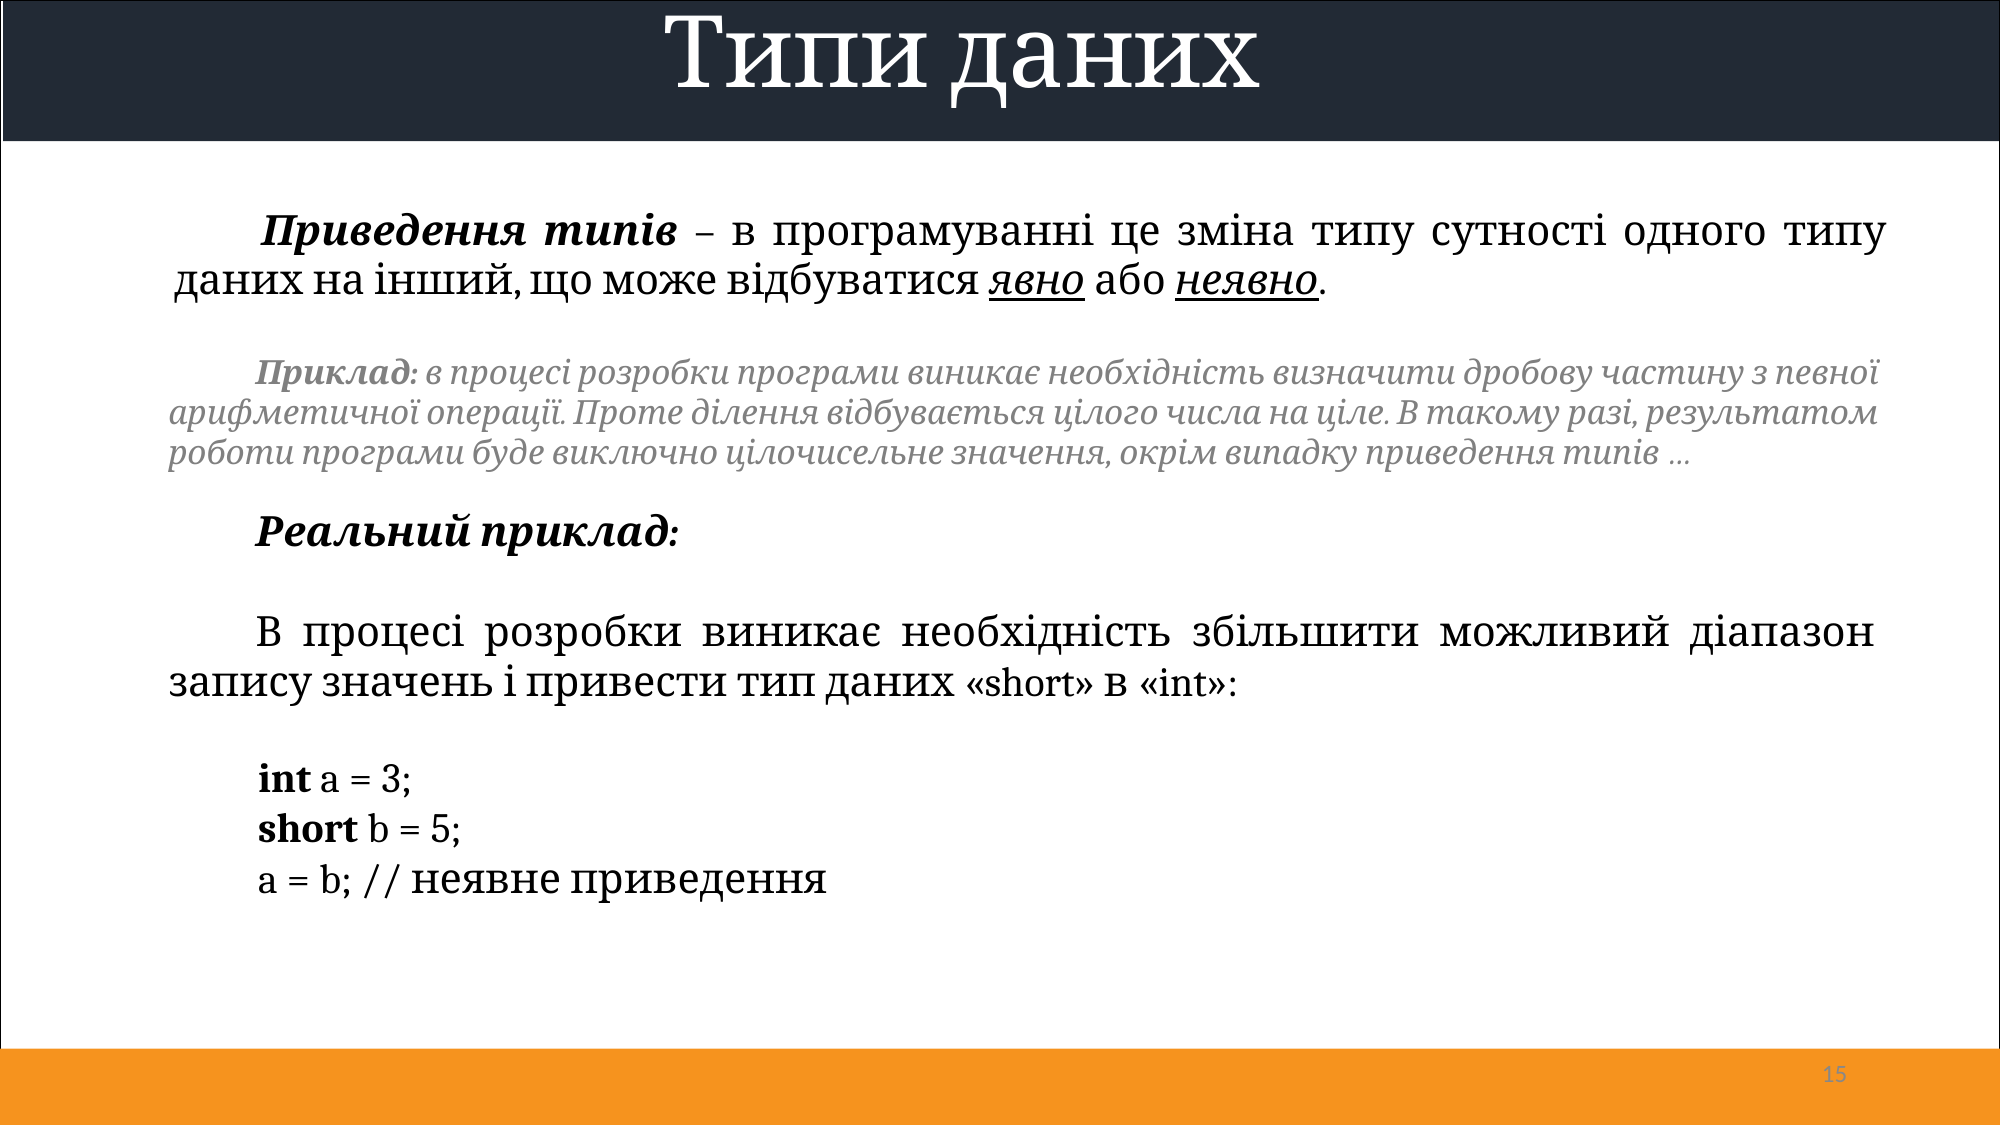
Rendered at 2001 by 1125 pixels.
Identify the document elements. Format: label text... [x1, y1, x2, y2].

text_box int a = 3; short b = 5; a = b; // неявне приведення [243, 743, 1429, 909]
text_box Приведення типів – в програмуванні це зміна типу сутності одного типу даних на інший, що може відбуватися явно або неявно. [159, 195, 1902, 311]
text_box Реальний приклад: В процесі розробки виникає необхідність збільшити можливий діапазон запису значень і привести тип даних «short» в «int»: [153, 497, 1890, 713]
text_box [0, 0, 2000, 949]
text_box Приклад: в процесі розробки програми виникає необхідність визначити дробову частину з певної арифметичної операції. Проте ділення відбувається цілого числа на ціле. В такому разі, результатом роботи програми буде виключно цілочисельне значення, окрім випадку приведення типів … [153, 343, 1896, 479]
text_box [0, 951, 2000, 1125]
